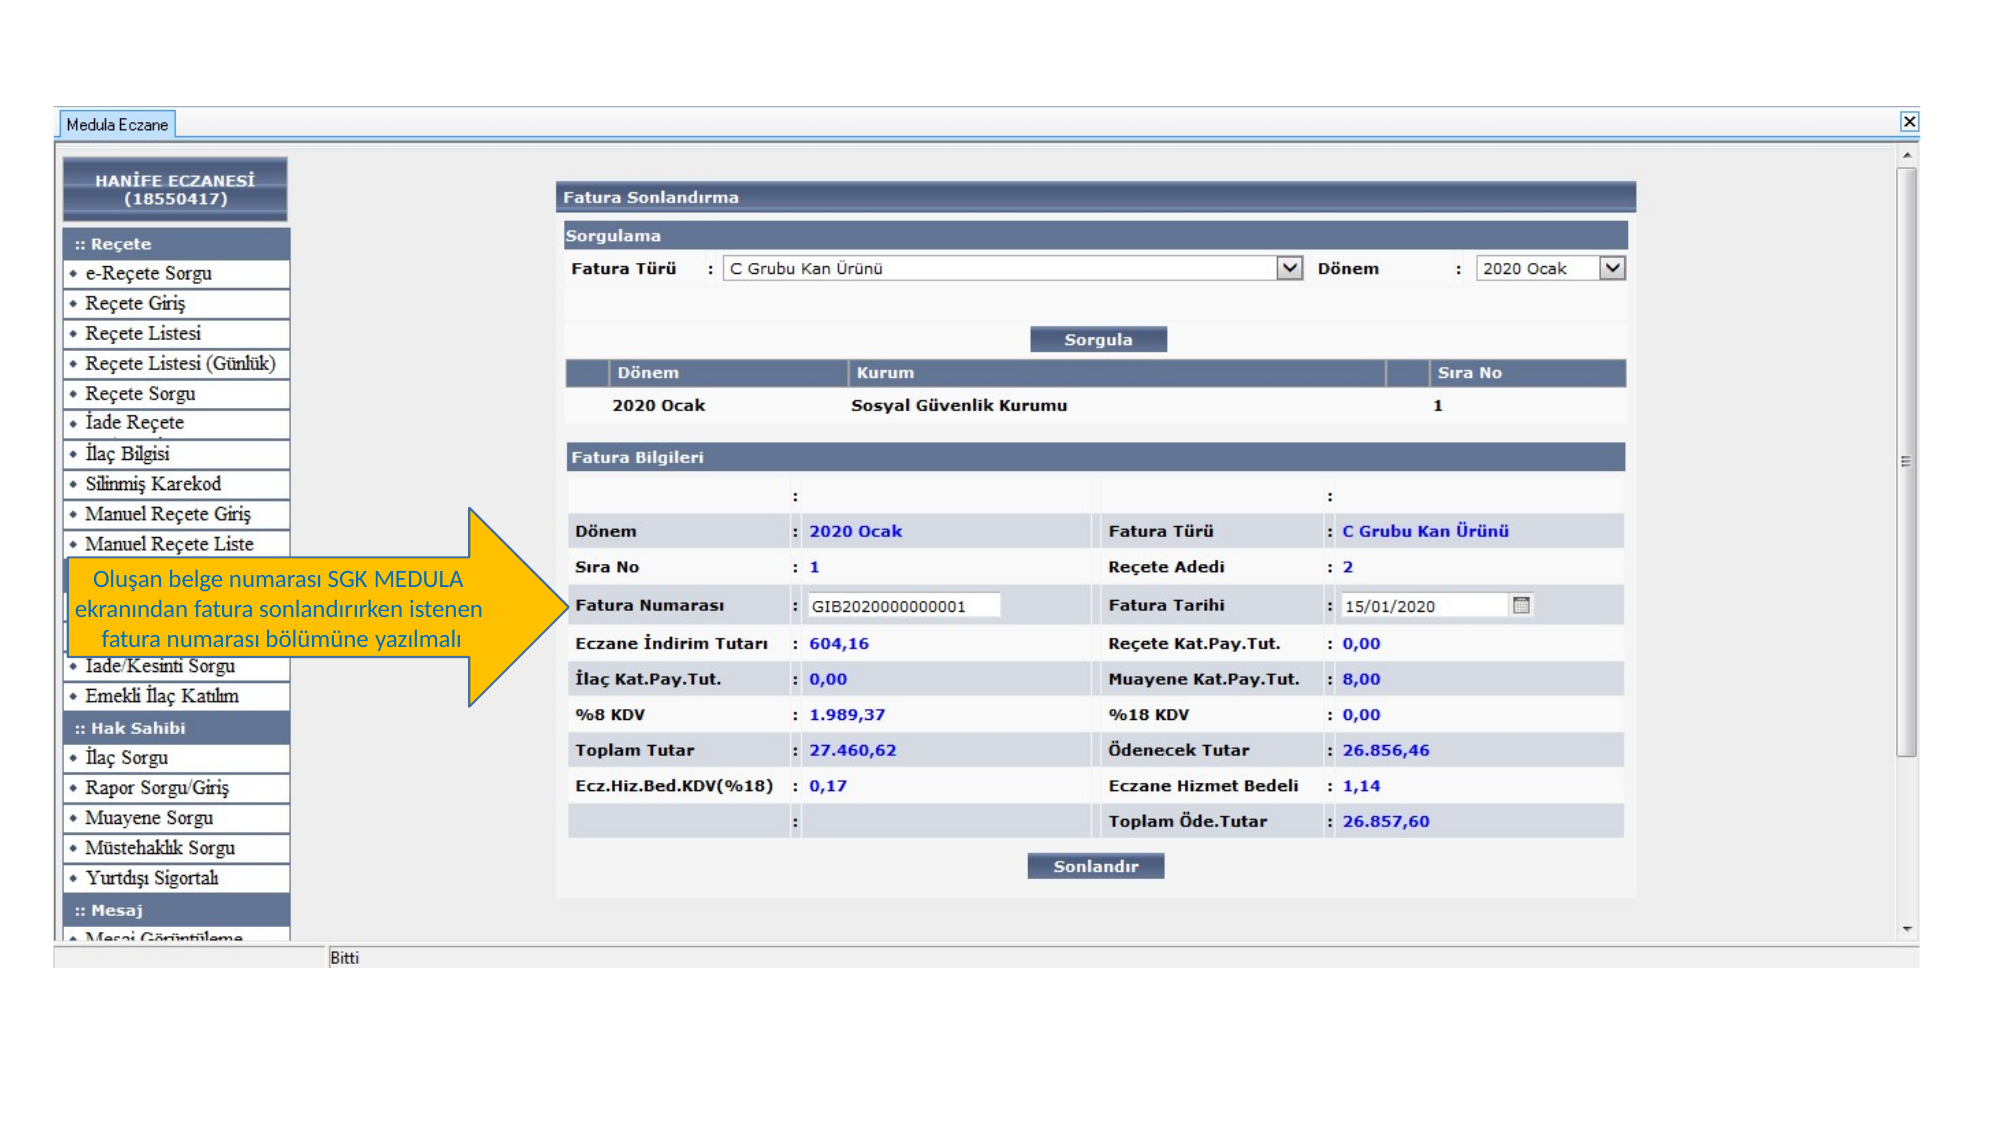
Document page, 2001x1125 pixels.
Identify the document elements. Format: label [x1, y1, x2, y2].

text_box [53, 106, 1921, 969]
